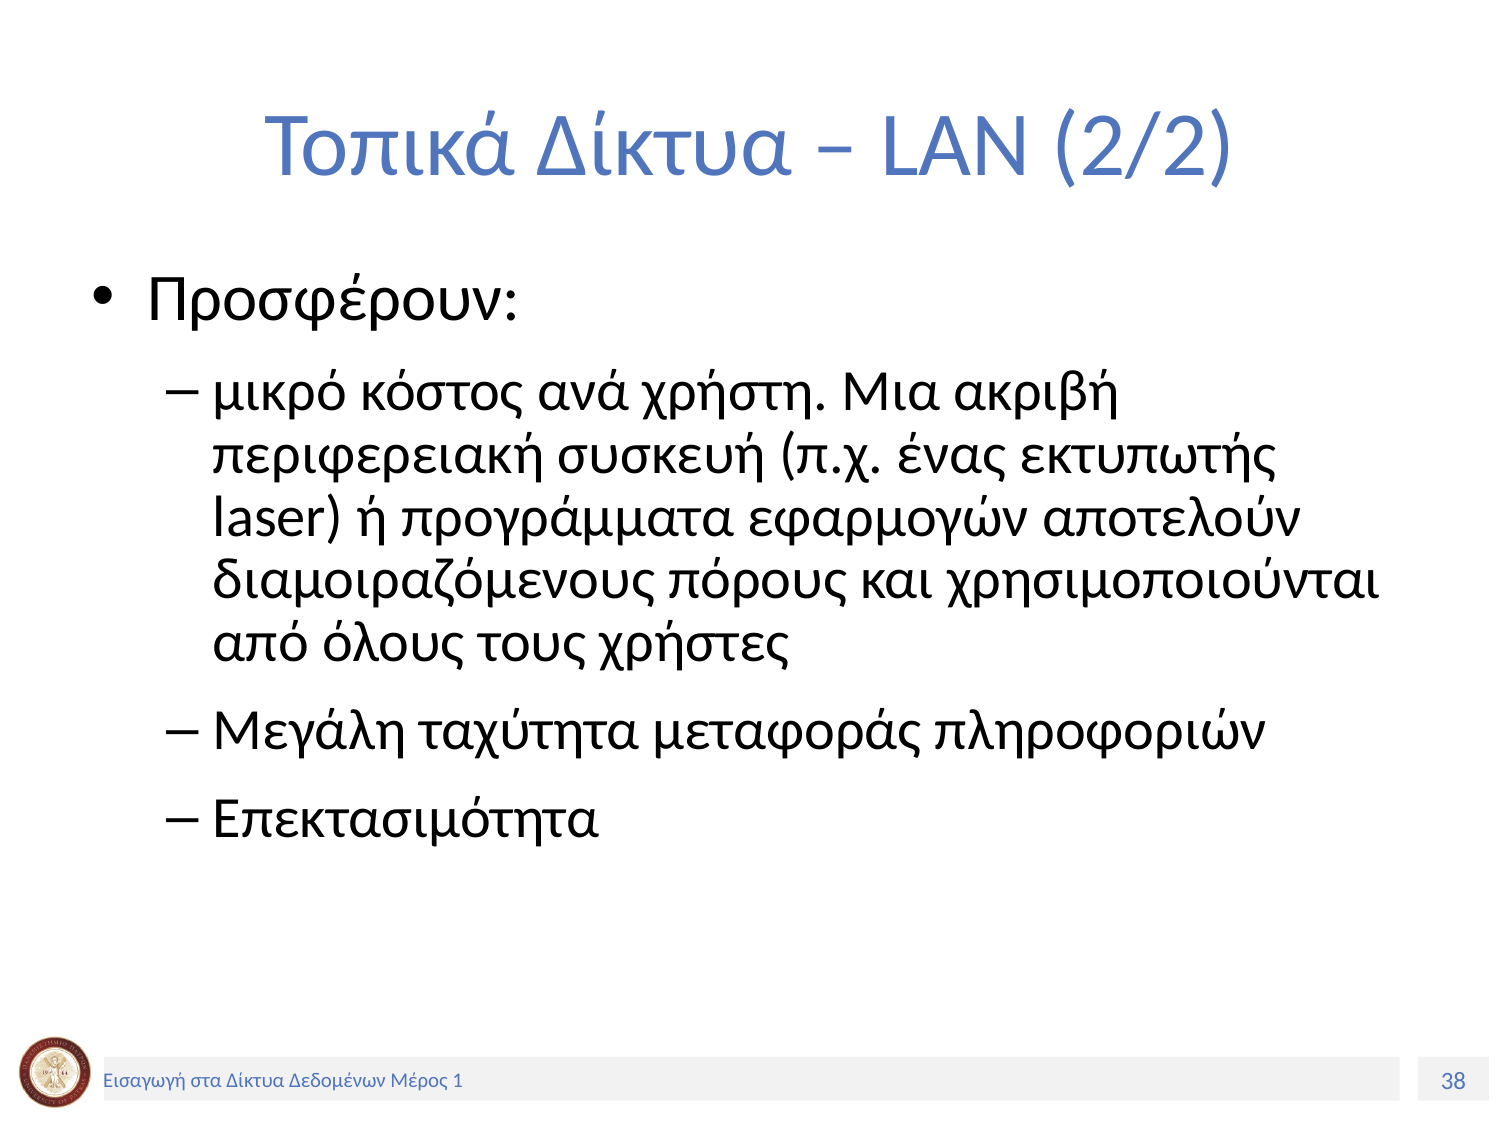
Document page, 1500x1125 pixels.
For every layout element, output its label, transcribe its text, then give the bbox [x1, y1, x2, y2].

list Προσφέρουν: μικρό κόστος ανά χρήστη. Μια ακριβή περιφερειακή συσκευή (π.χ. ένας εκτυπωτής laser) ή προγράµµατα εφαρµογών αποτελούν διαμοιραζόμενους πόρους και χρησιµοποιούνται από όλους τους χρήστες Μεγάλη ταχύτητα µεταφοράς πληροφοριών Επεκτασιµότητα [76, 255, 1427, 998]
picture [5, 1023, 104, 1121]
title Τοπικά Δίκτυα – LAN (2/2) [75, 45, 1425, 233]
